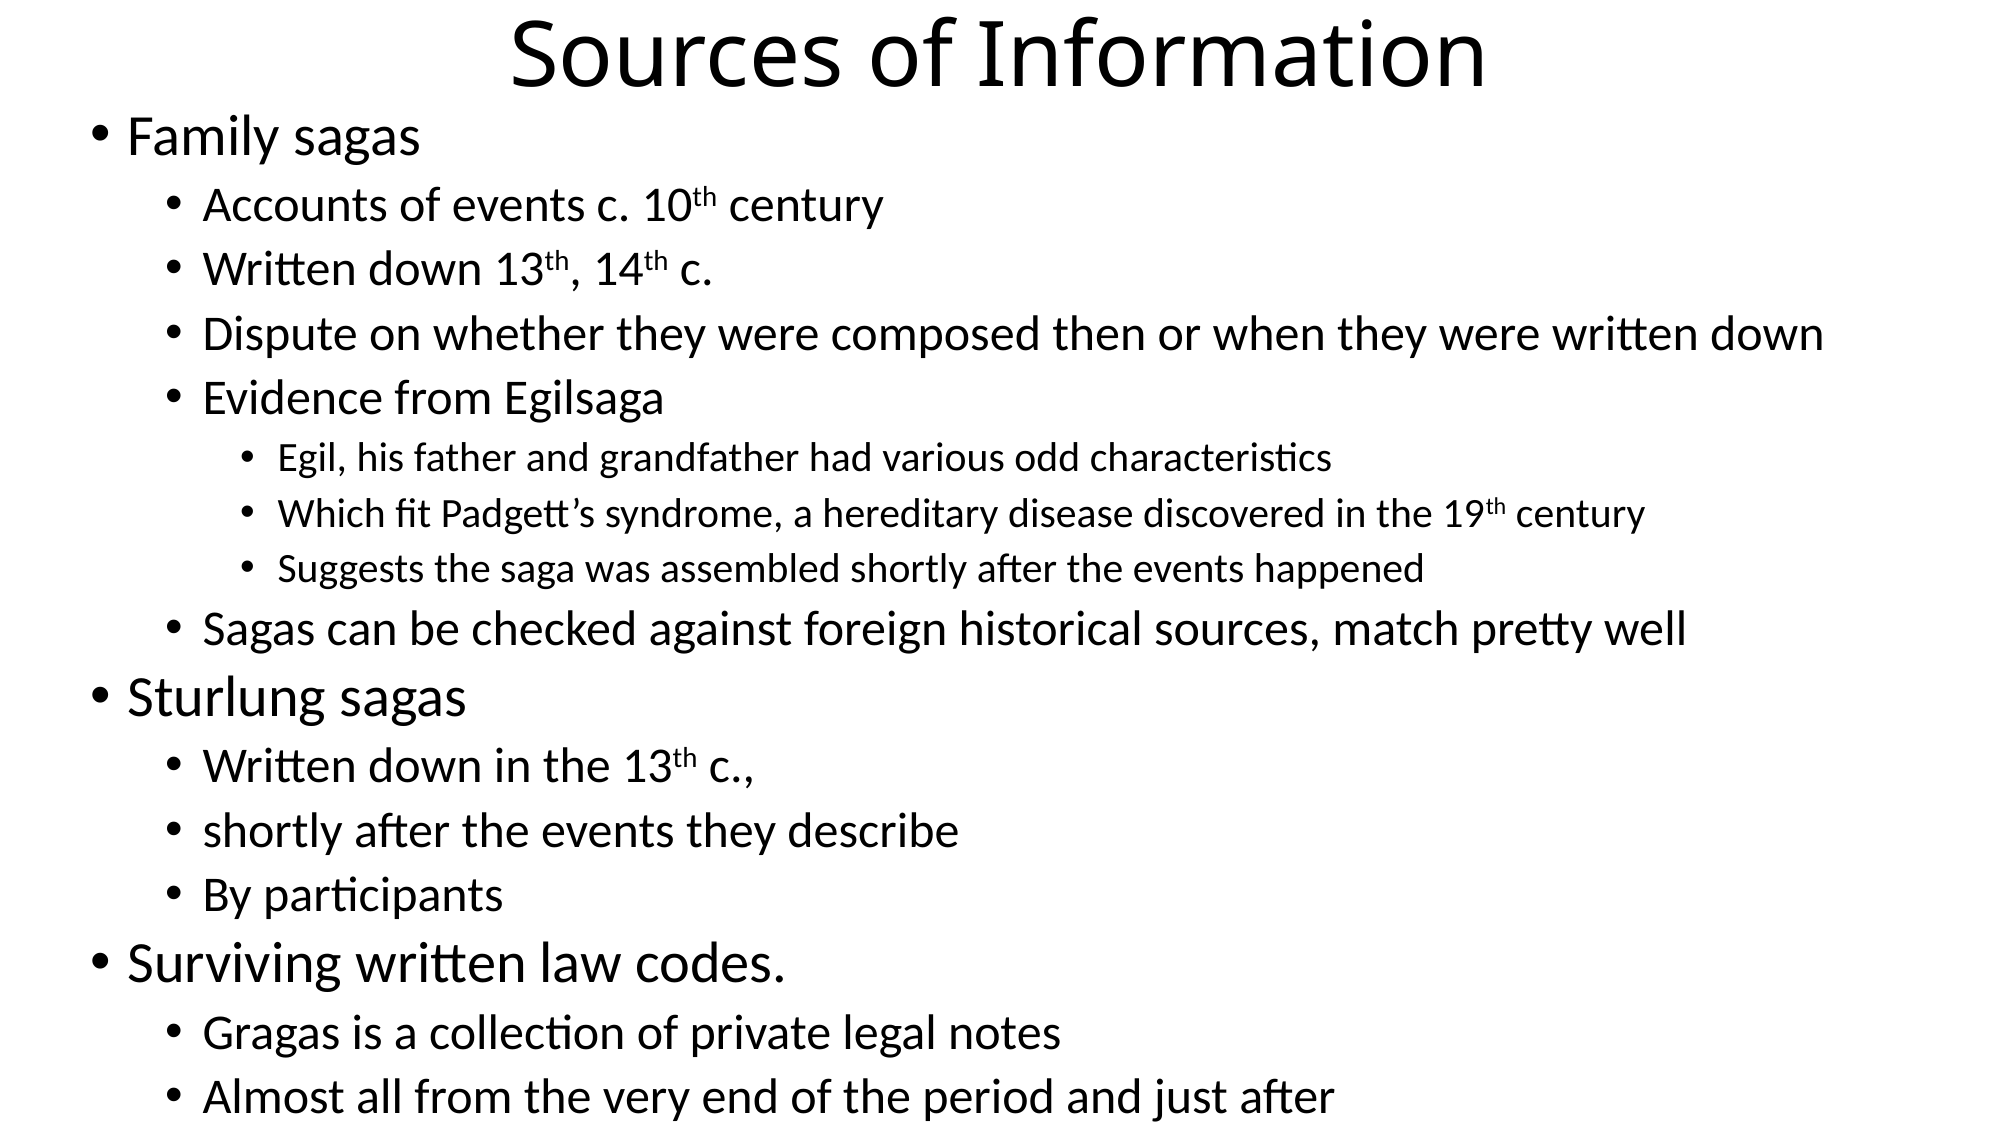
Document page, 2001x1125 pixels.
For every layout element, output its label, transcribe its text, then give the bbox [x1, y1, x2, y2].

title Sources of Information [137, 0, 1863, 97]
list Family sagas Accounts of events c. 10th century Written down 13th, 14th c. Dispute on whether they were composed then or when they were written down Evidence from Egilsaga Egil, his father and grandfather had various odd characteristics Which fit Padgett’s syndrome, a hereditary disease discovered in the 19th century Suggests the saga was assembled shortly after the events happened Sagas can be checked against foreign historical sources, match pretty well Sturlung sagas Written down in the 13th c., shortly after the events they describe By participants Surviving written law codes. Gragas is a collection of private legal notes Almost all from the very end of the period and just after [0, 97, 2000, 1125]
